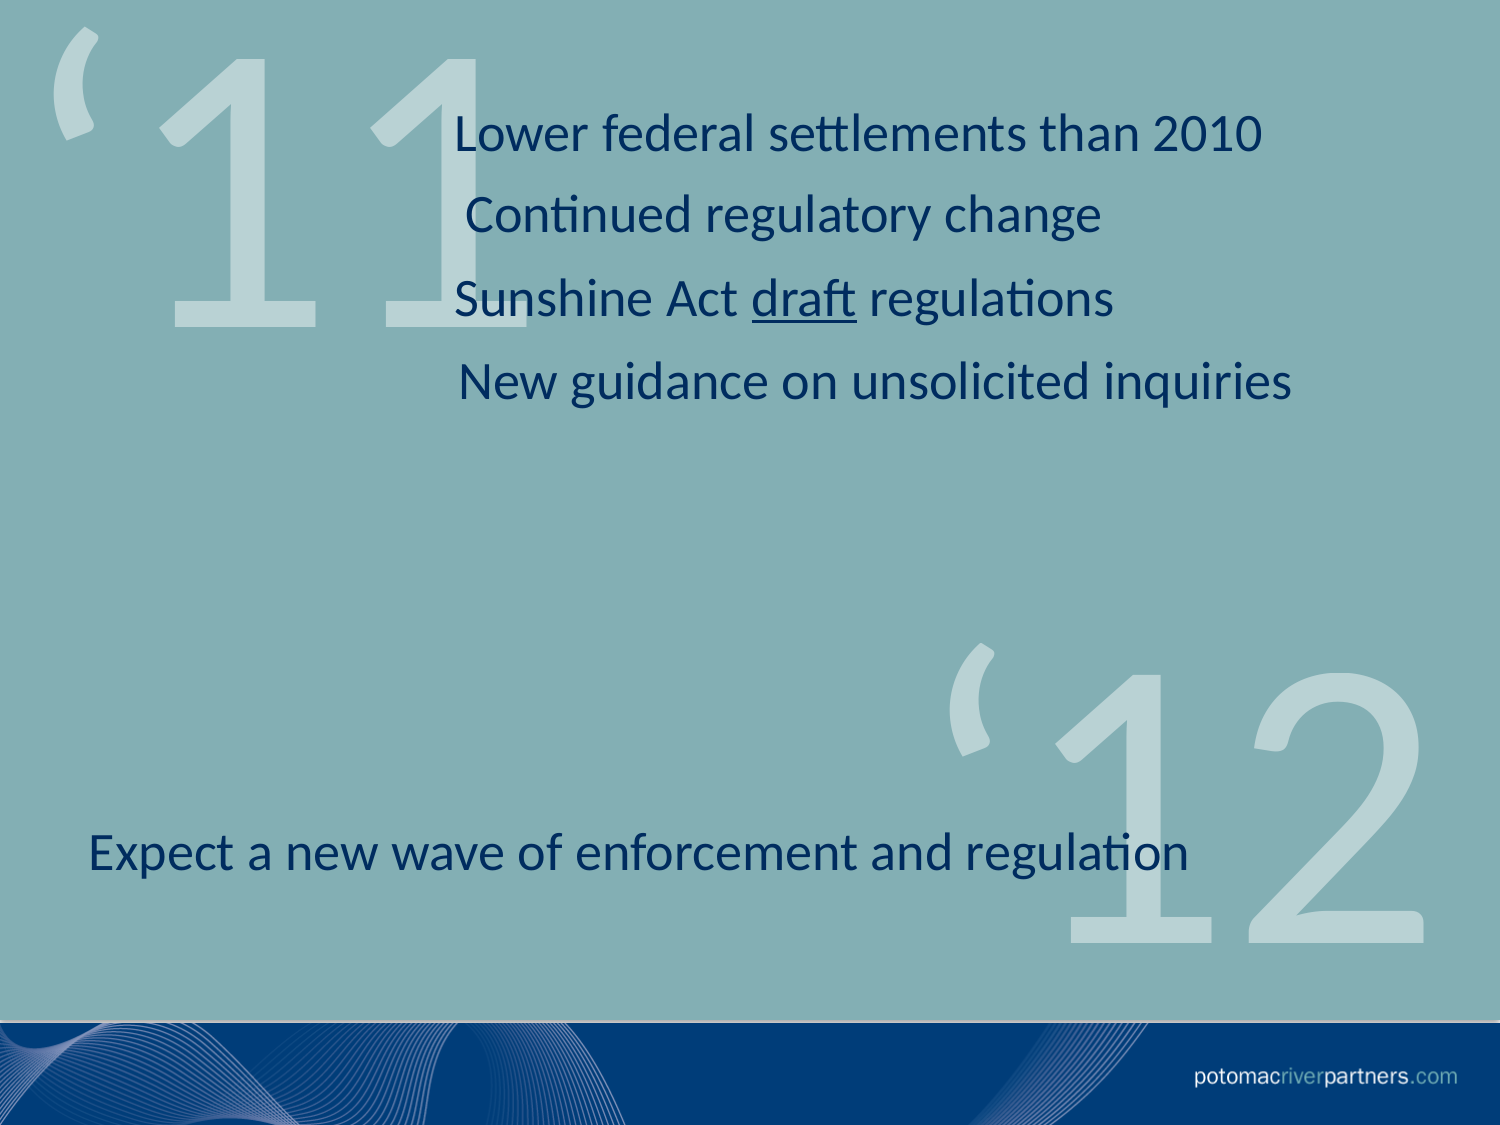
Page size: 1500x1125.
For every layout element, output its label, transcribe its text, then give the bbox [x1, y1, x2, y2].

title ‘11 [4, 67, 656, 255]
text_box Continued regulatory change [450, 171, 1131, 251]
text_box New guidance on unsolicited inquiries [443, 337, 1310, 418]
picture [0, 1023, 1500, 1125]
text_box Expect a new wave of enforcement and regulation [74, 807, 1250, 892]
text_box Sunshine Act draft regulations [439, 252, 1448, 337]
text_box ‘12 [34, 683, 1458, 871]
text_box [0, 0, 1500, 1021]
text_box Lower federal settlements than 2010 [439, 89, 1500, 170]
